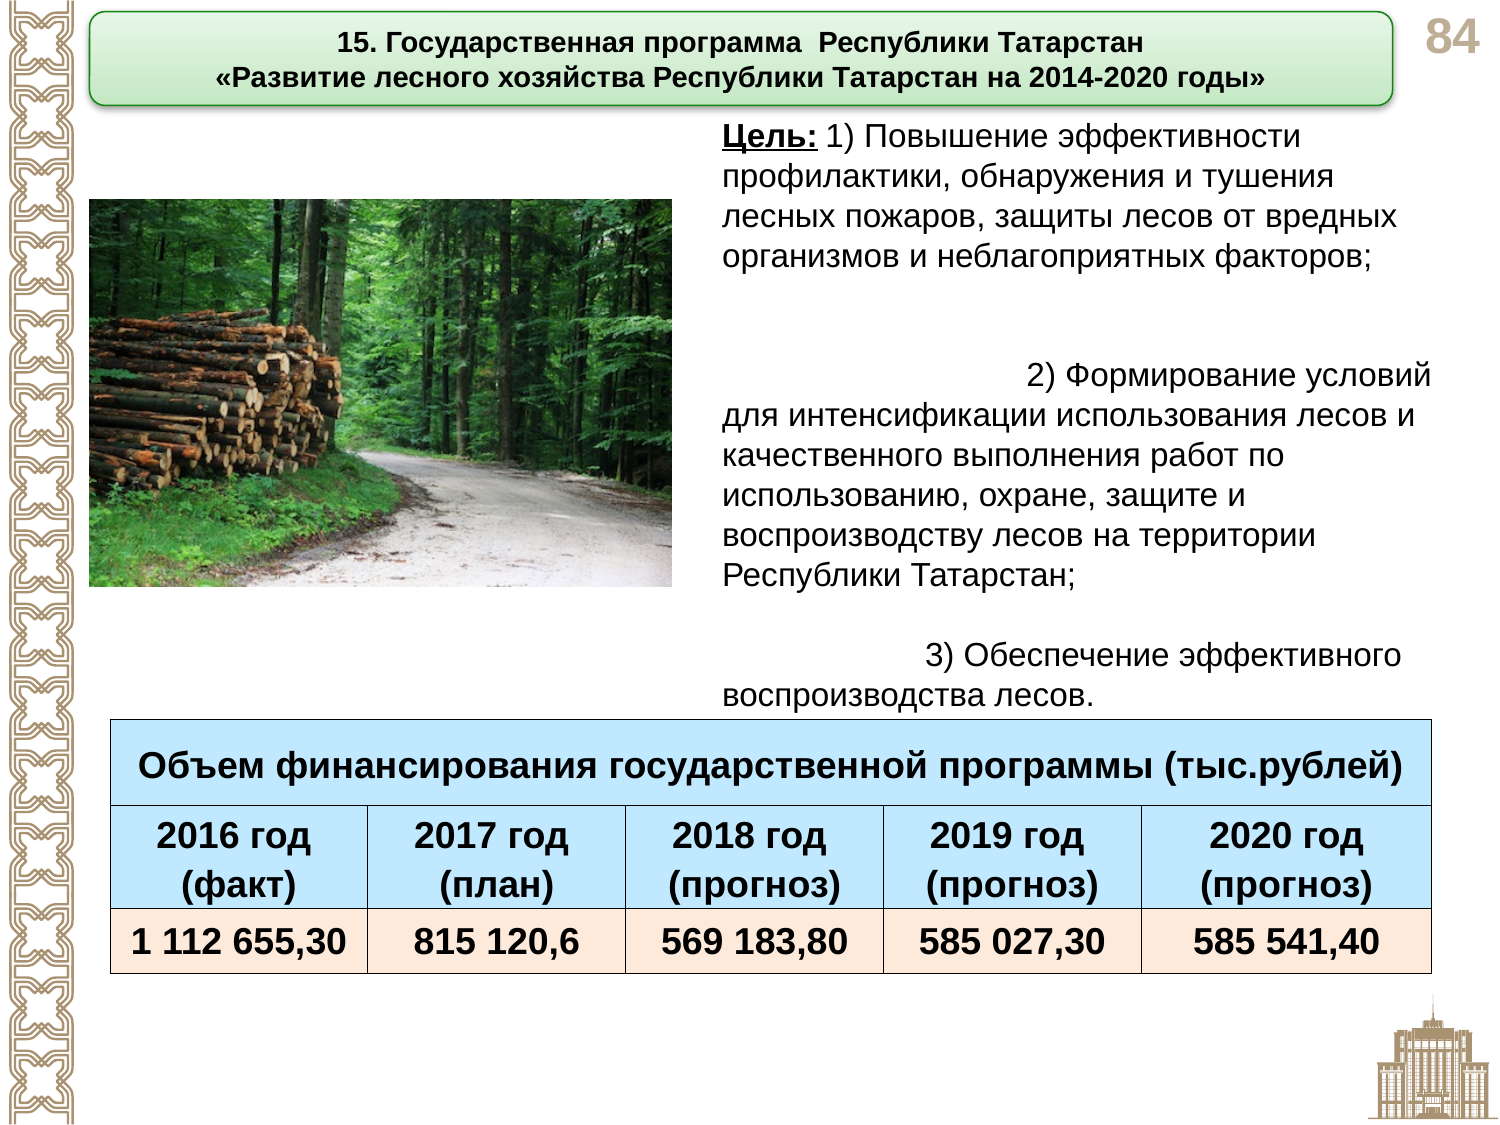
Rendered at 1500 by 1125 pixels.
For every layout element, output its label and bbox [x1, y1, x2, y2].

table_cell [368, 909, 625, 973]
picture [89, 199, 672, 588]
table_cell [1142, 806, 1431, 908]
table_header [111, 720, 1431, 805]
table_cell [626, 806, 883, 908]
table_cell [111, 806, 367, 908]
table_cell [626, 909, 883, 973]
text_box [88, 10, 1453, 721]
table_cell [111, 909, 367, 973]
table_cell [884, 806, 1141, 908]
table_cell [884, 909, 1141, 973]
table_cell [368, 806, 625, 908]
table_cell [1142, 909, 1431, 973]
